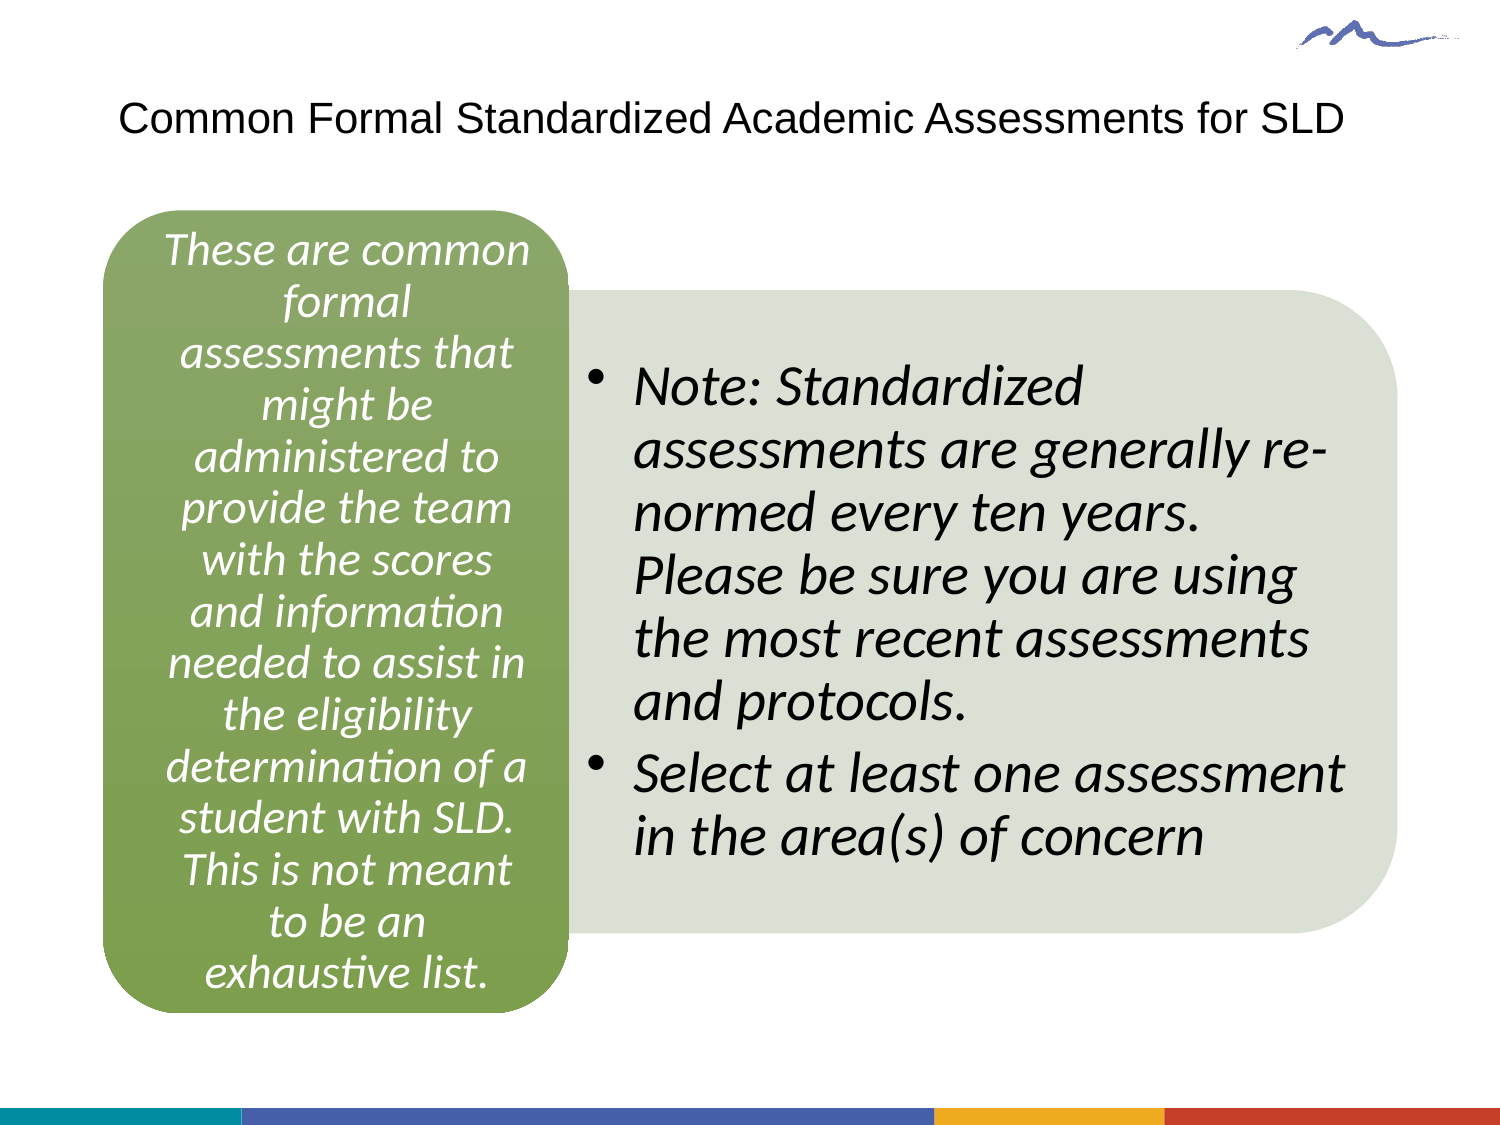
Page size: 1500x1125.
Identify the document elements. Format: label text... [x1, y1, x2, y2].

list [103, 210, 1397, 1014]
title Common Formal Standardized Academic Assessments for SLD [103, 59, 1397, 180]
picture [1296, 20, 1459, 49]
